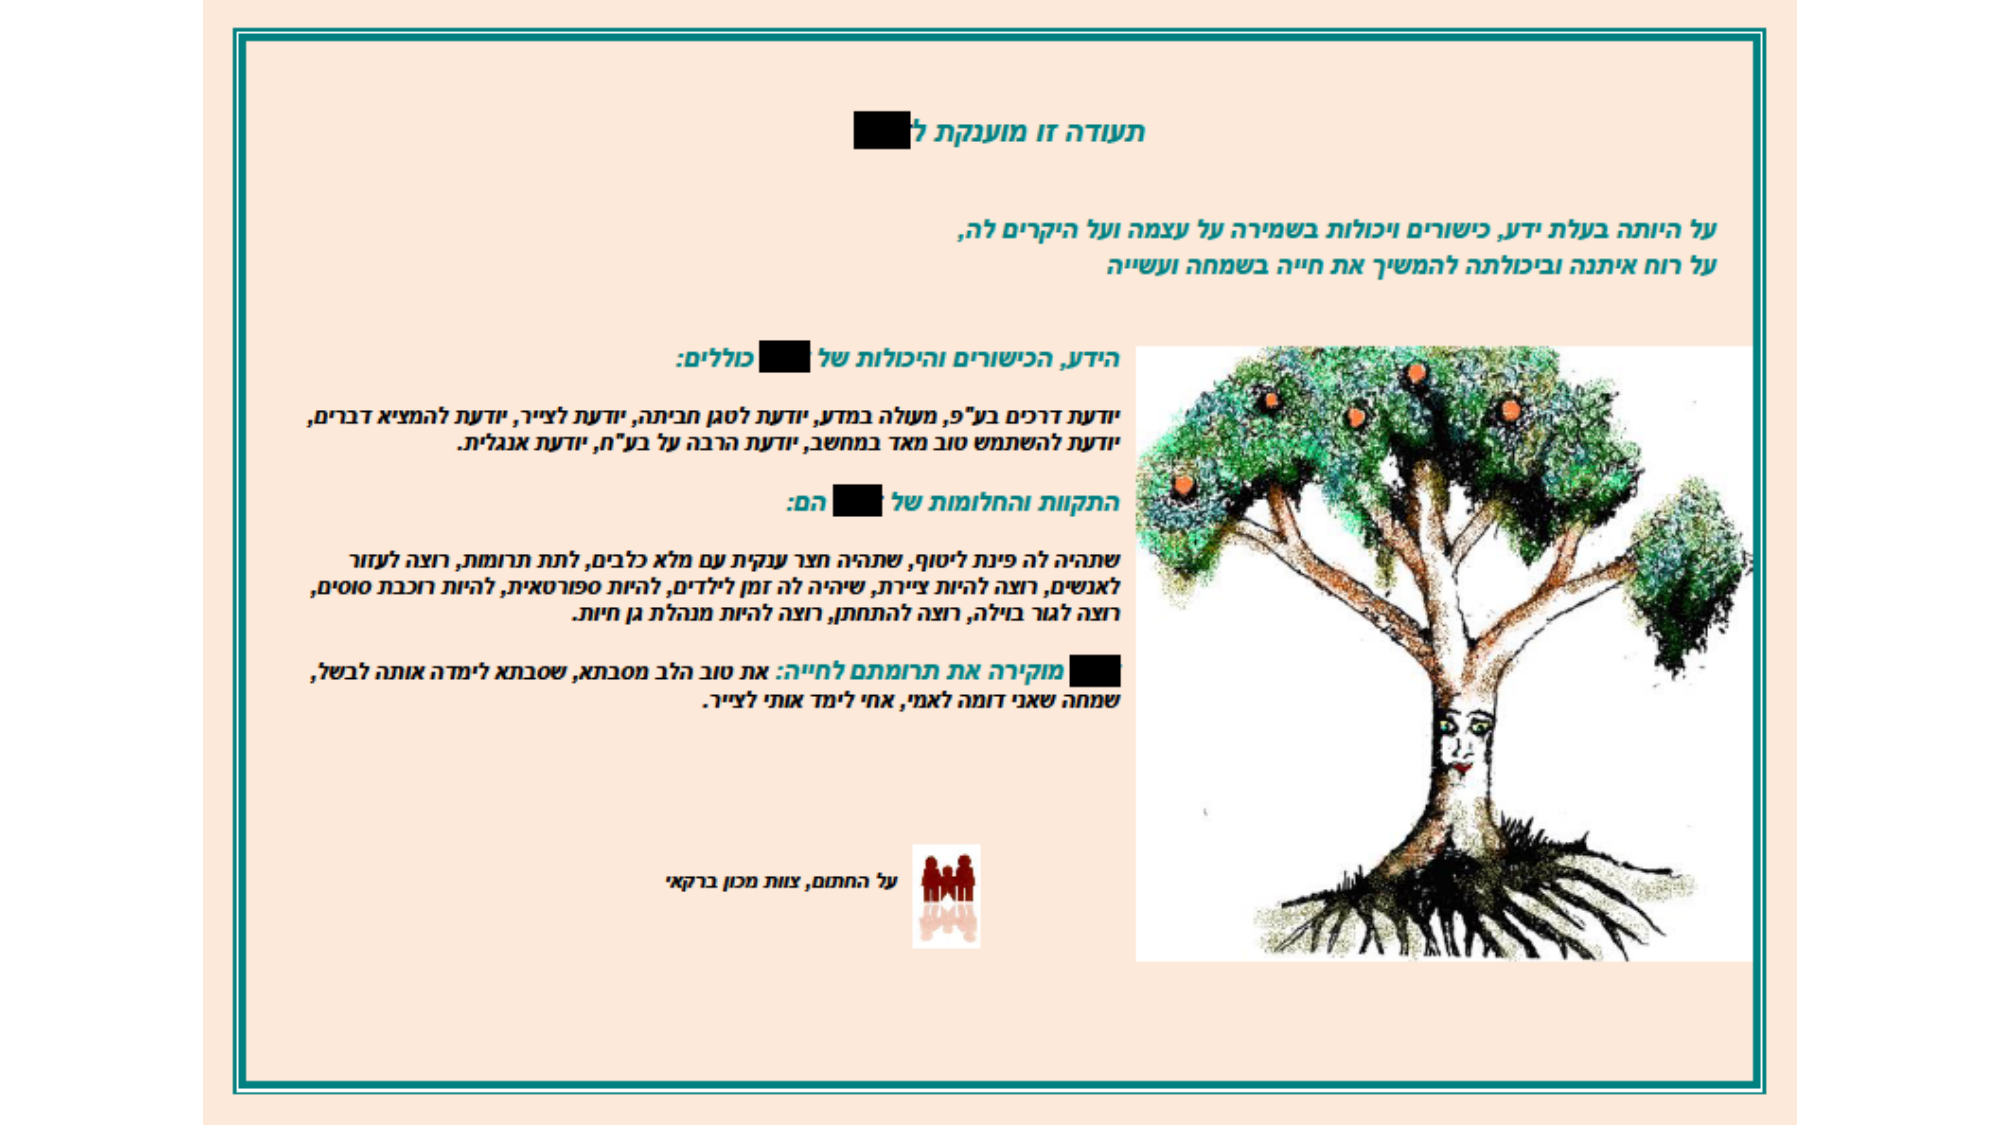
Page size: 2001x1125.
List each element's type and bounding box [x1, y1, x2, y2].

text_box [202, 0, 1798, 1125]
